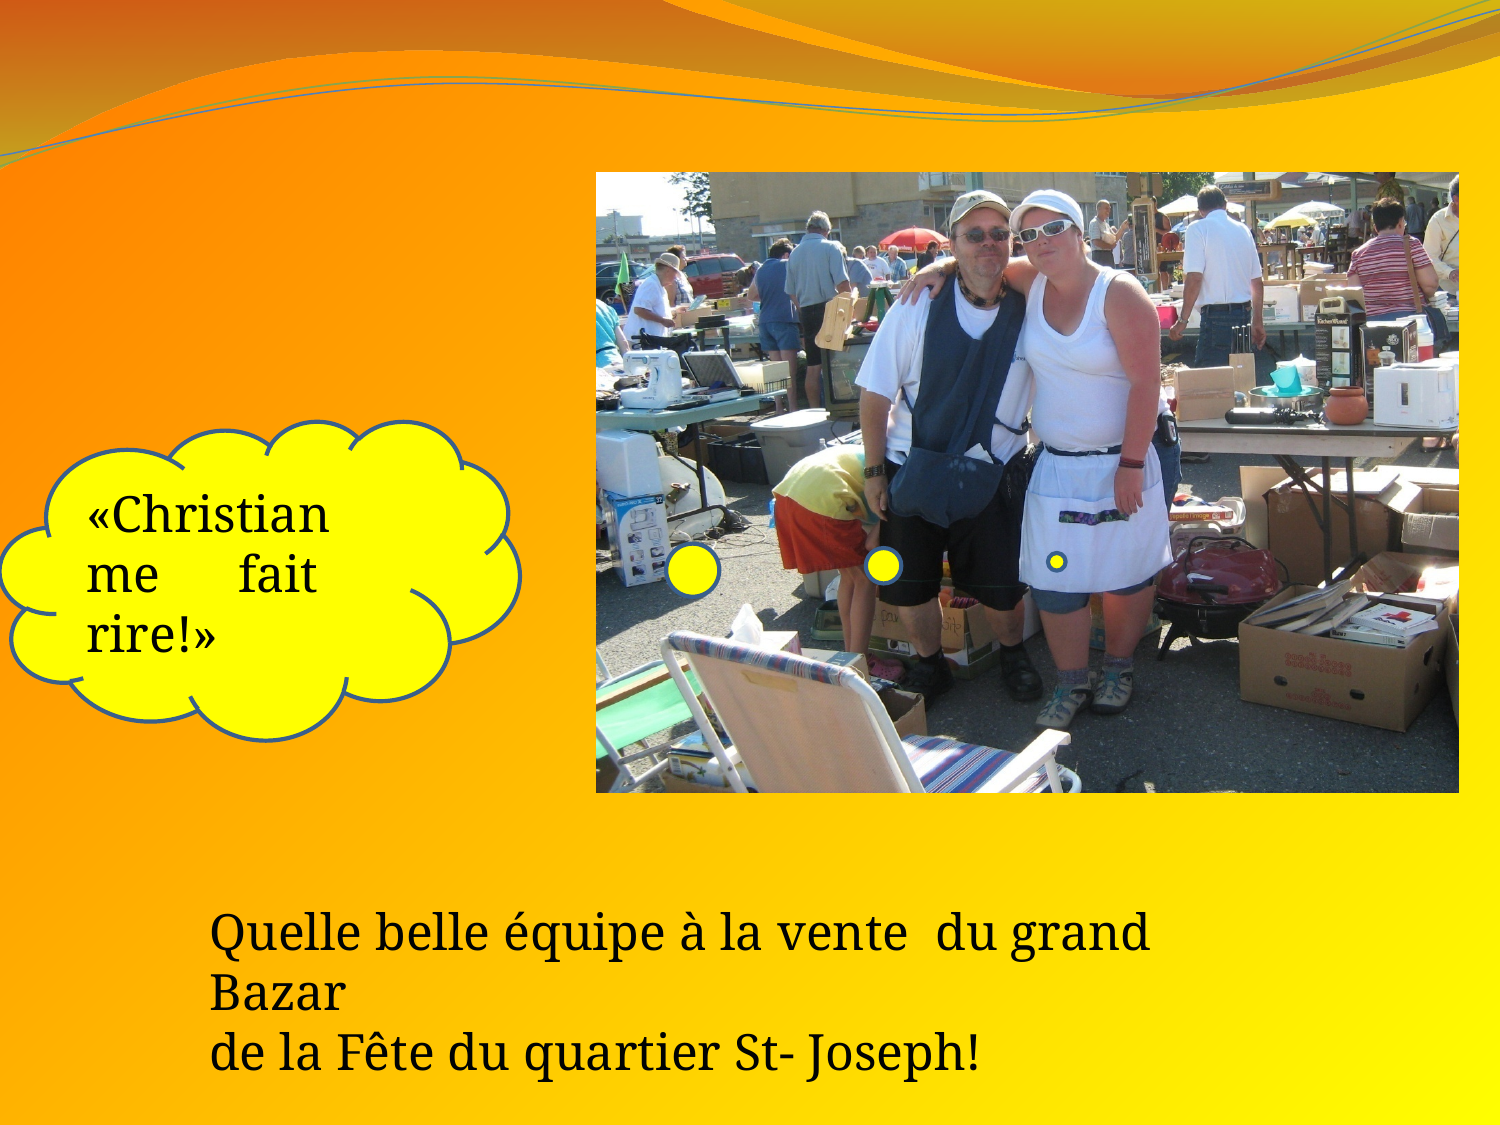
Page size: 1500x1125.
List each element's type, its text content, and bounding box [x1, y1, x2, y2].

text_box «Christian me fait rire!» [0, 419, 523, 743]
picture [596, 172, 1460, 793]
text_box Quelle belle équipe à la vente du grand Bazar de la Fête du quartier St- Joseph! [194, 893, 1246, 1088]
